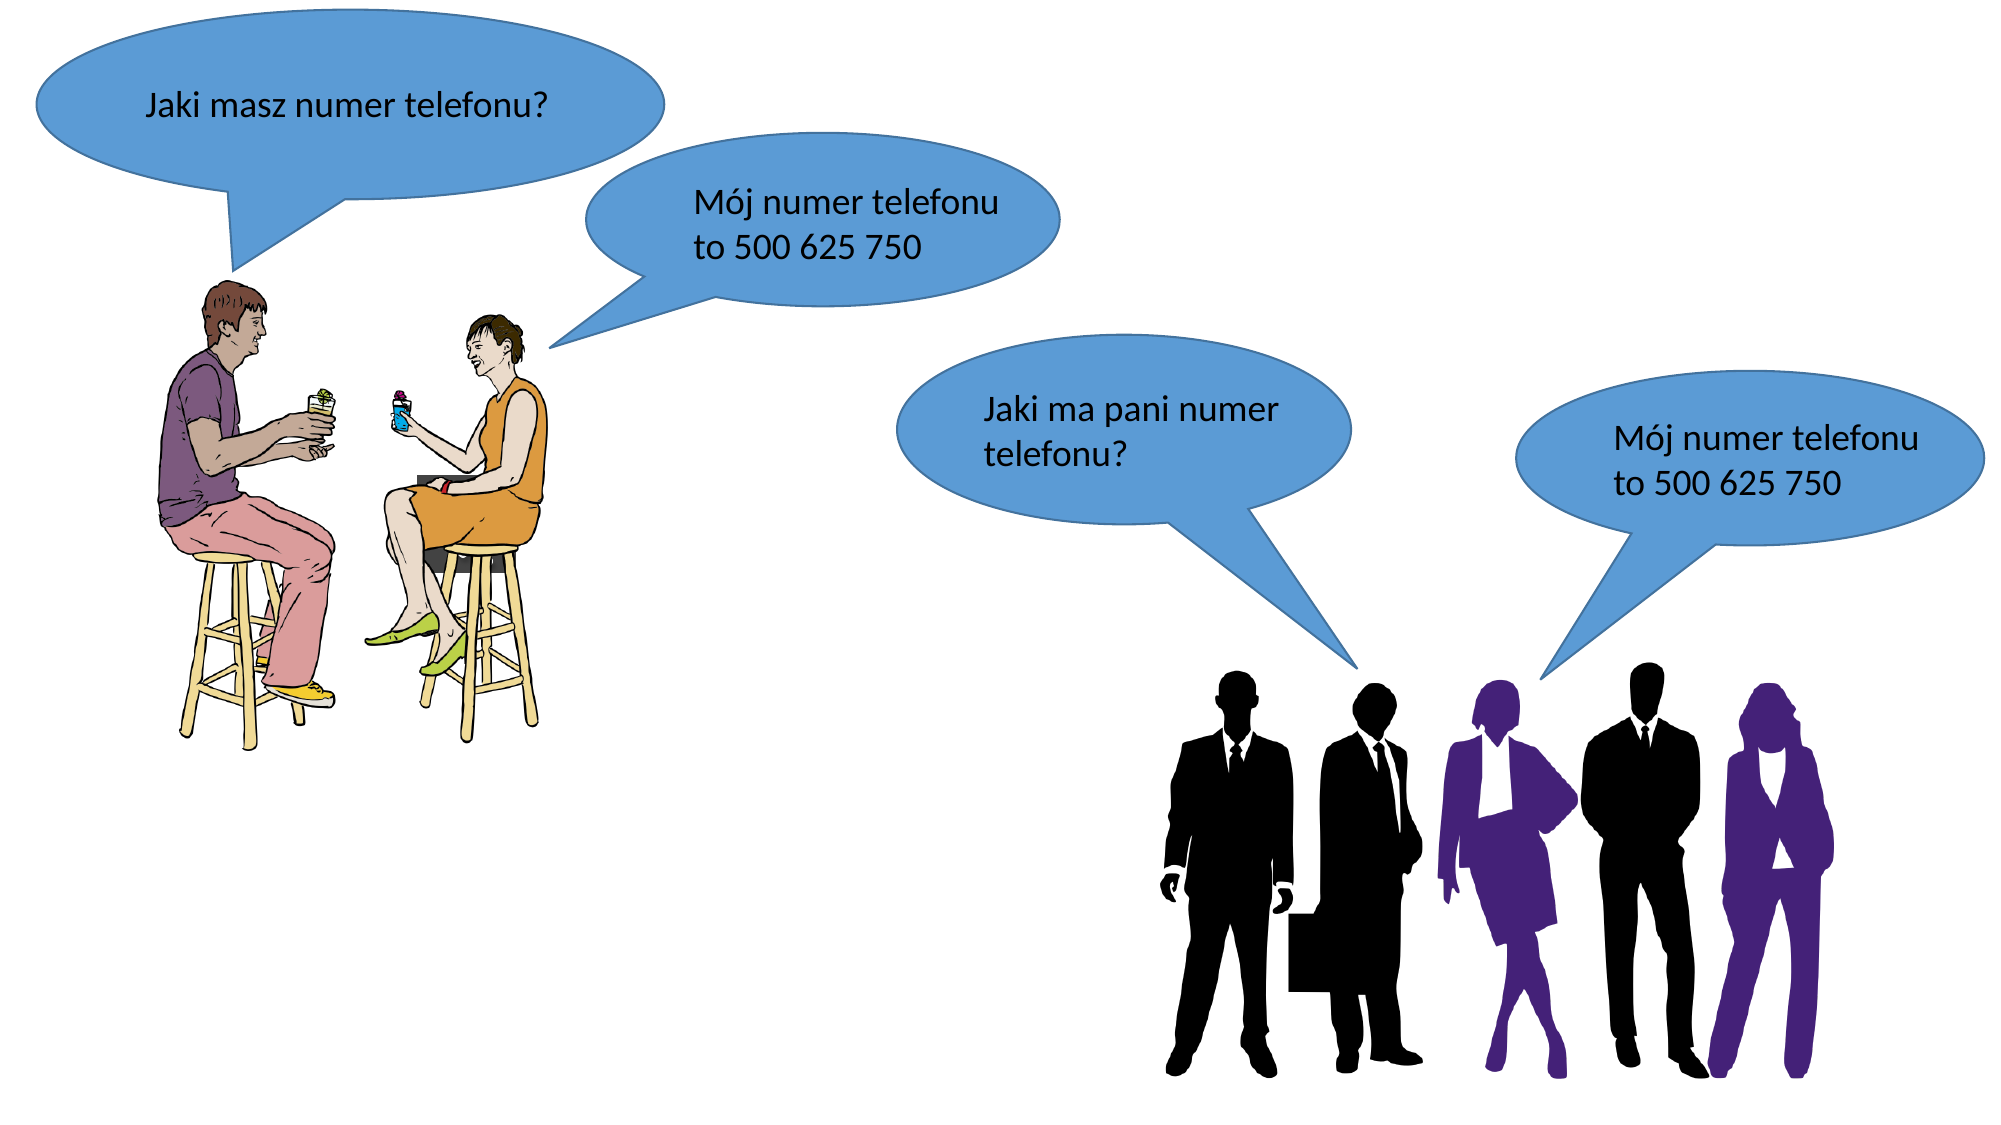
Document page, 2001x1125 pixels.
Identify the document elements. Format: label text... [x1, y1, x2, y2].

text_box [896, 333, 1354, 662]
text_box [35, 8, 666, 273]
text_box Jaki ma pani numer telefonu? [968, 376, 1434, 482]
text_box [1968, 424, 1986, 492]
text_box [1048, 191, 1061, 249]
text_box Jaki masz numer telefonu? [130, 72, 575, 132]
text_box Mój numer telefonu to 500 625 750 [678, 169, 1048, 275]
text_box [1515, 369, 1941, 662]
text_box [548, 131, 1018, 350]
picture [157, 280, 548, 751]
text_box Mój numer telefonu to 500 625 750 [1598, 405, 1968, 510]
picture [1160, 662, 1834, 1080]
